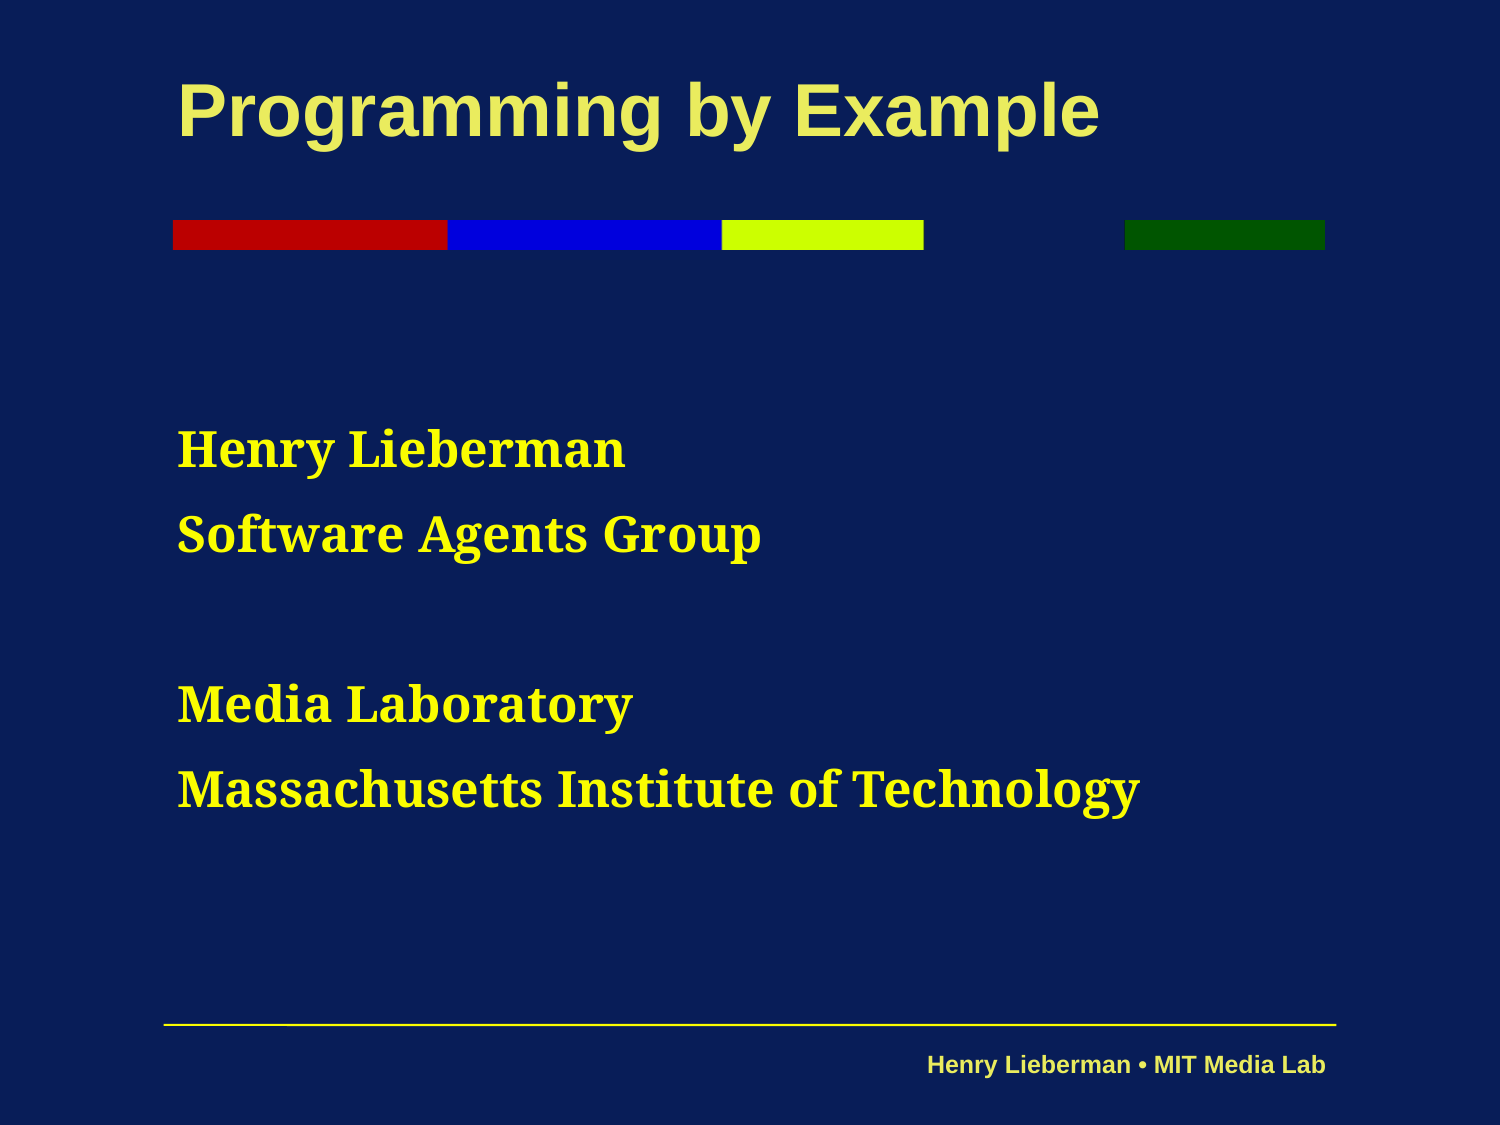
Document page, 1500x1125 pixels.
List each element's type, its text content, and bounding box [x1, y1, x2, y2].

list Henry Lieberman Software Agents Group Media Laboratory Massachusetts Institute of Technology [162, 324, 1400, 950]
title Programming by Example [162, 37, 1450, 188]
